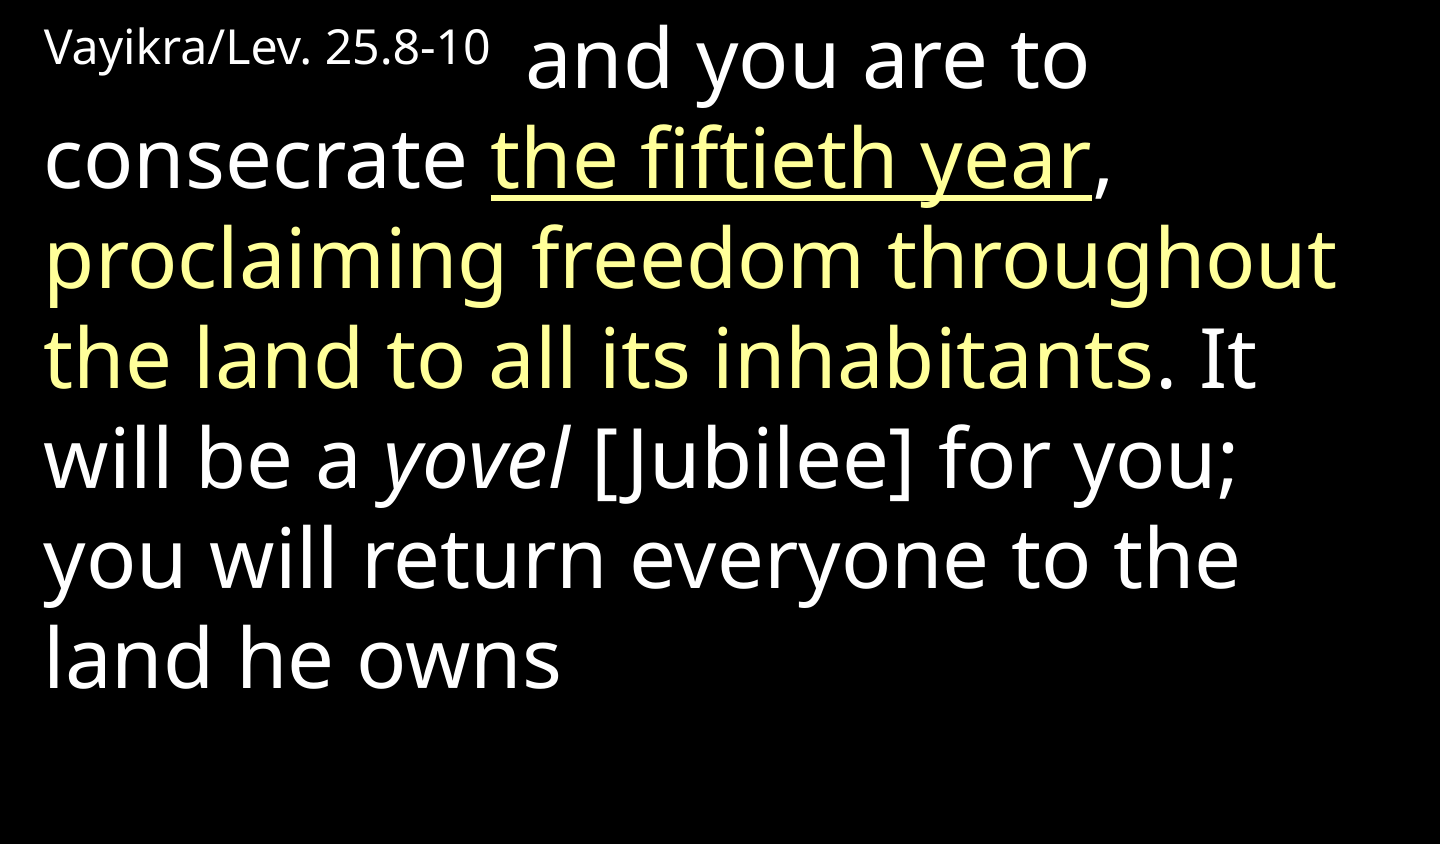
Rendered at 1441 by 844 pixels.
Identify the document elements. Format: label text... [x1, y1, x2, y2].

subtitle Vayikra/Lev. 25.8-10 and you are to consecrate the fiftieth year, proclaiming freedom throughout the land to all its inhabitants. It will be a yovel [Jubilee] for you; you will return everyone to the land he owns [32, 0, 1408, 844]
